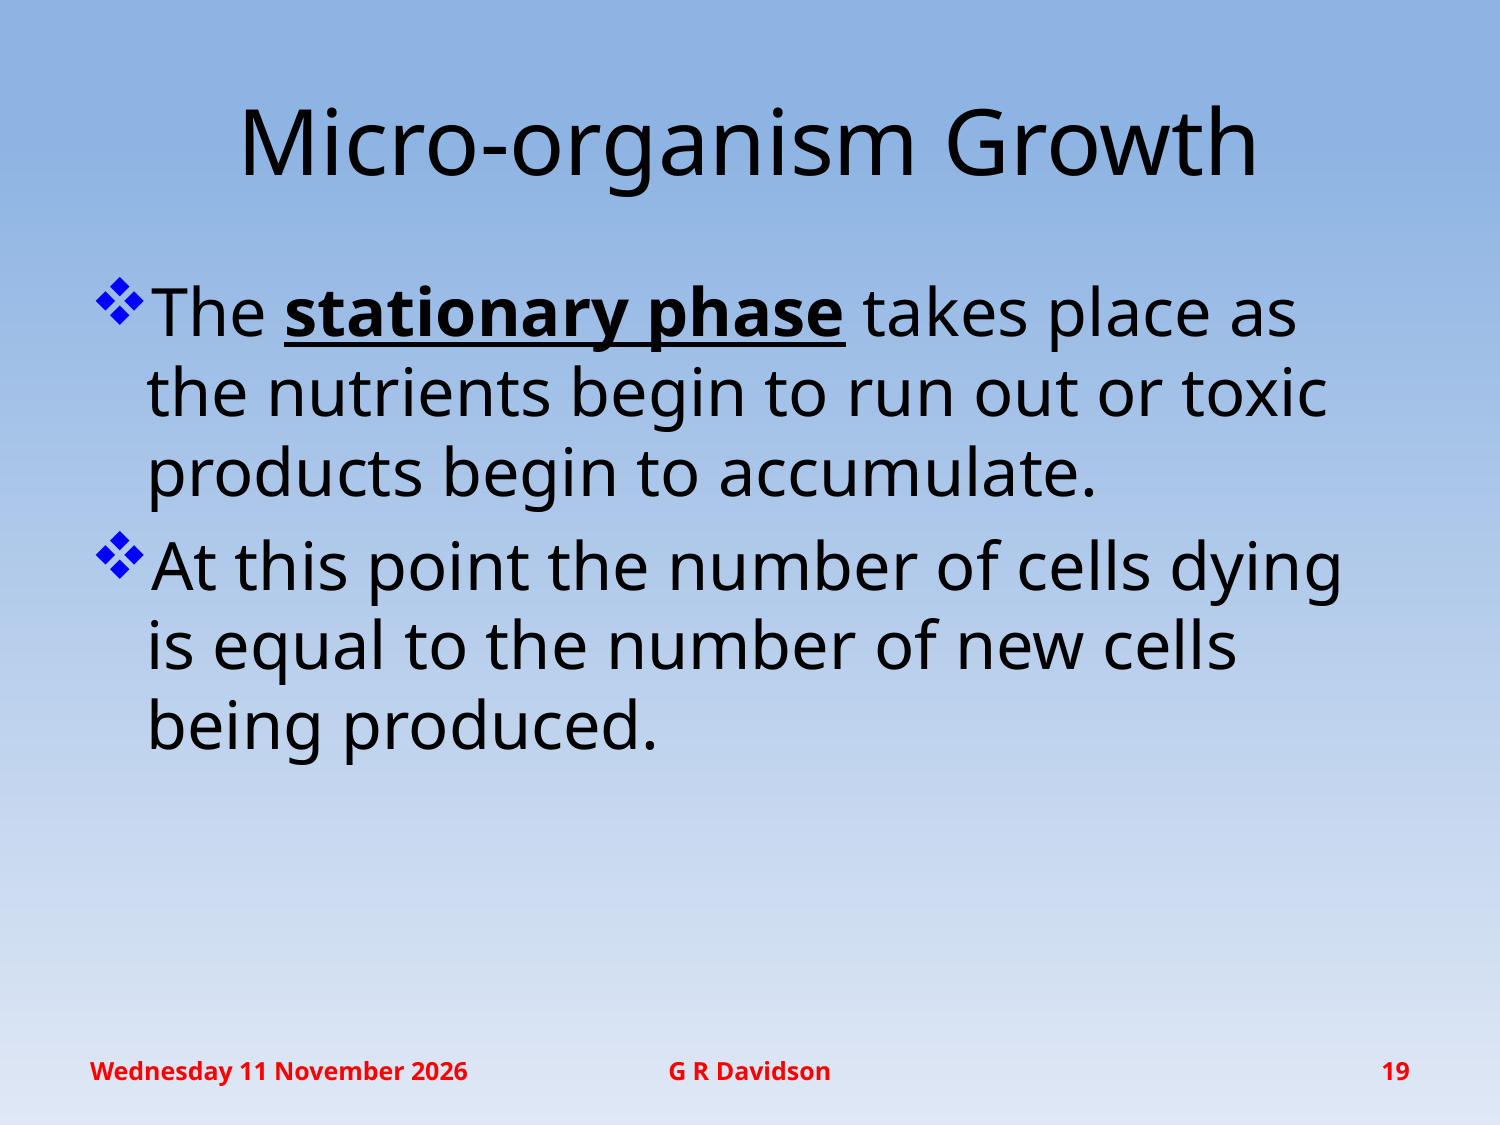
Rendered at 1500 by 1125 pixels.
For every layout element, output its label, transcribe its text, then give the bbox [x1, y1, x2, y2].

slide_number 19 [1074, 1042, 1425, 1103]
footer G R Davidson [512, 1042, 988, 1103]
list The stationary phase takes place as the nutrients begin to run out or toxic products begin to accumulate. At this point the number of cells dying is equal to the number of new cells being produced. [75, 262, 1425, 1005]
title Micro-organism Growth [75, 45, 1425, 233]
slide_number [75, 1042, 512, 1103]
